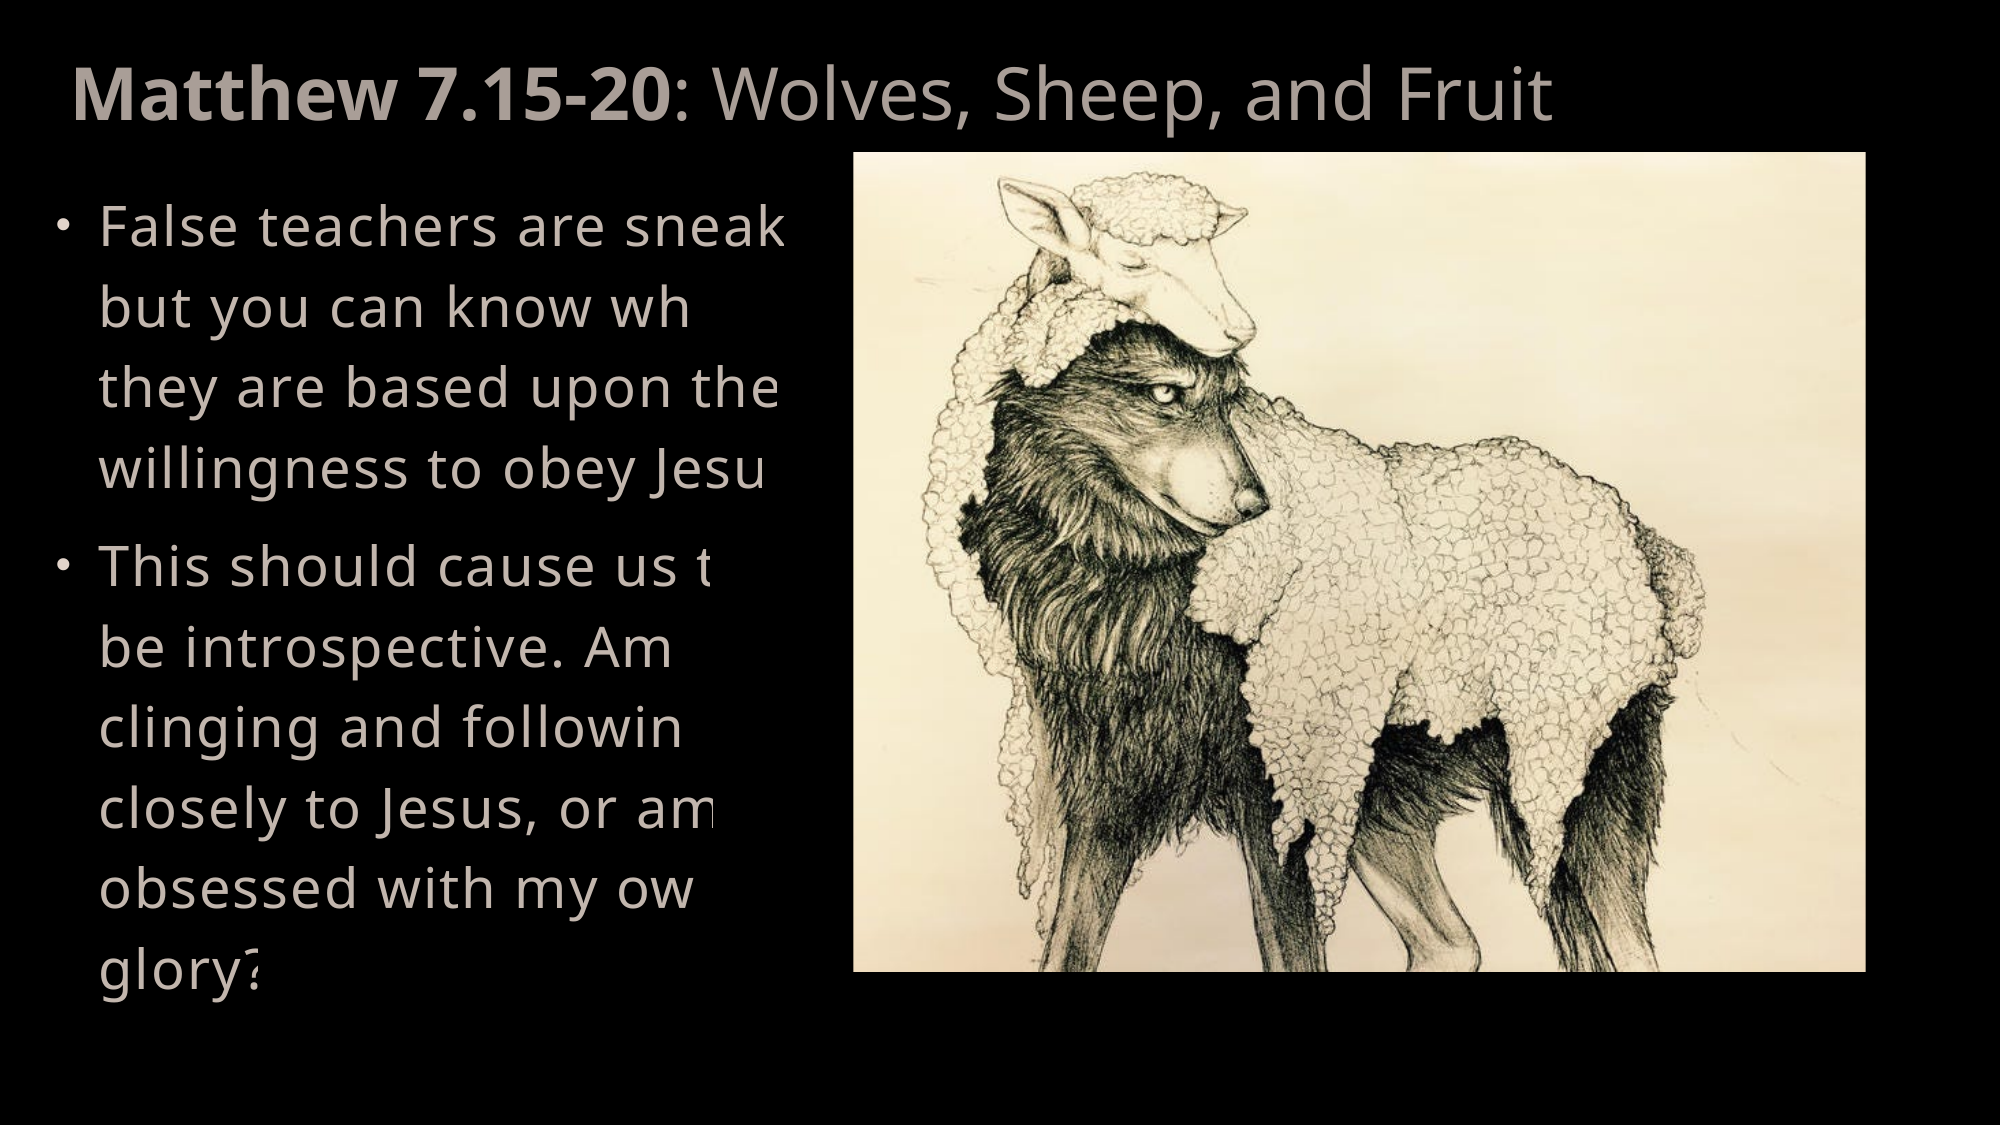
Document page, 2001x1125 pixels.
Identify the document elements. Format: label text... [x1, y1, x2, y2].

list False teachers are sneaky, but you can know who they are based upon their willingness to obey Jesus. This should cause us to be introspective. Am I clinging and following closely to Jesus, or am I obsessed with my own glory? [40, 169, 854, 1081]
title Matthew 7.15-20: Wolves, Sheep, and Fruit [54, 20, 1570, 143]
picture [853, 152, 1866, 972]
